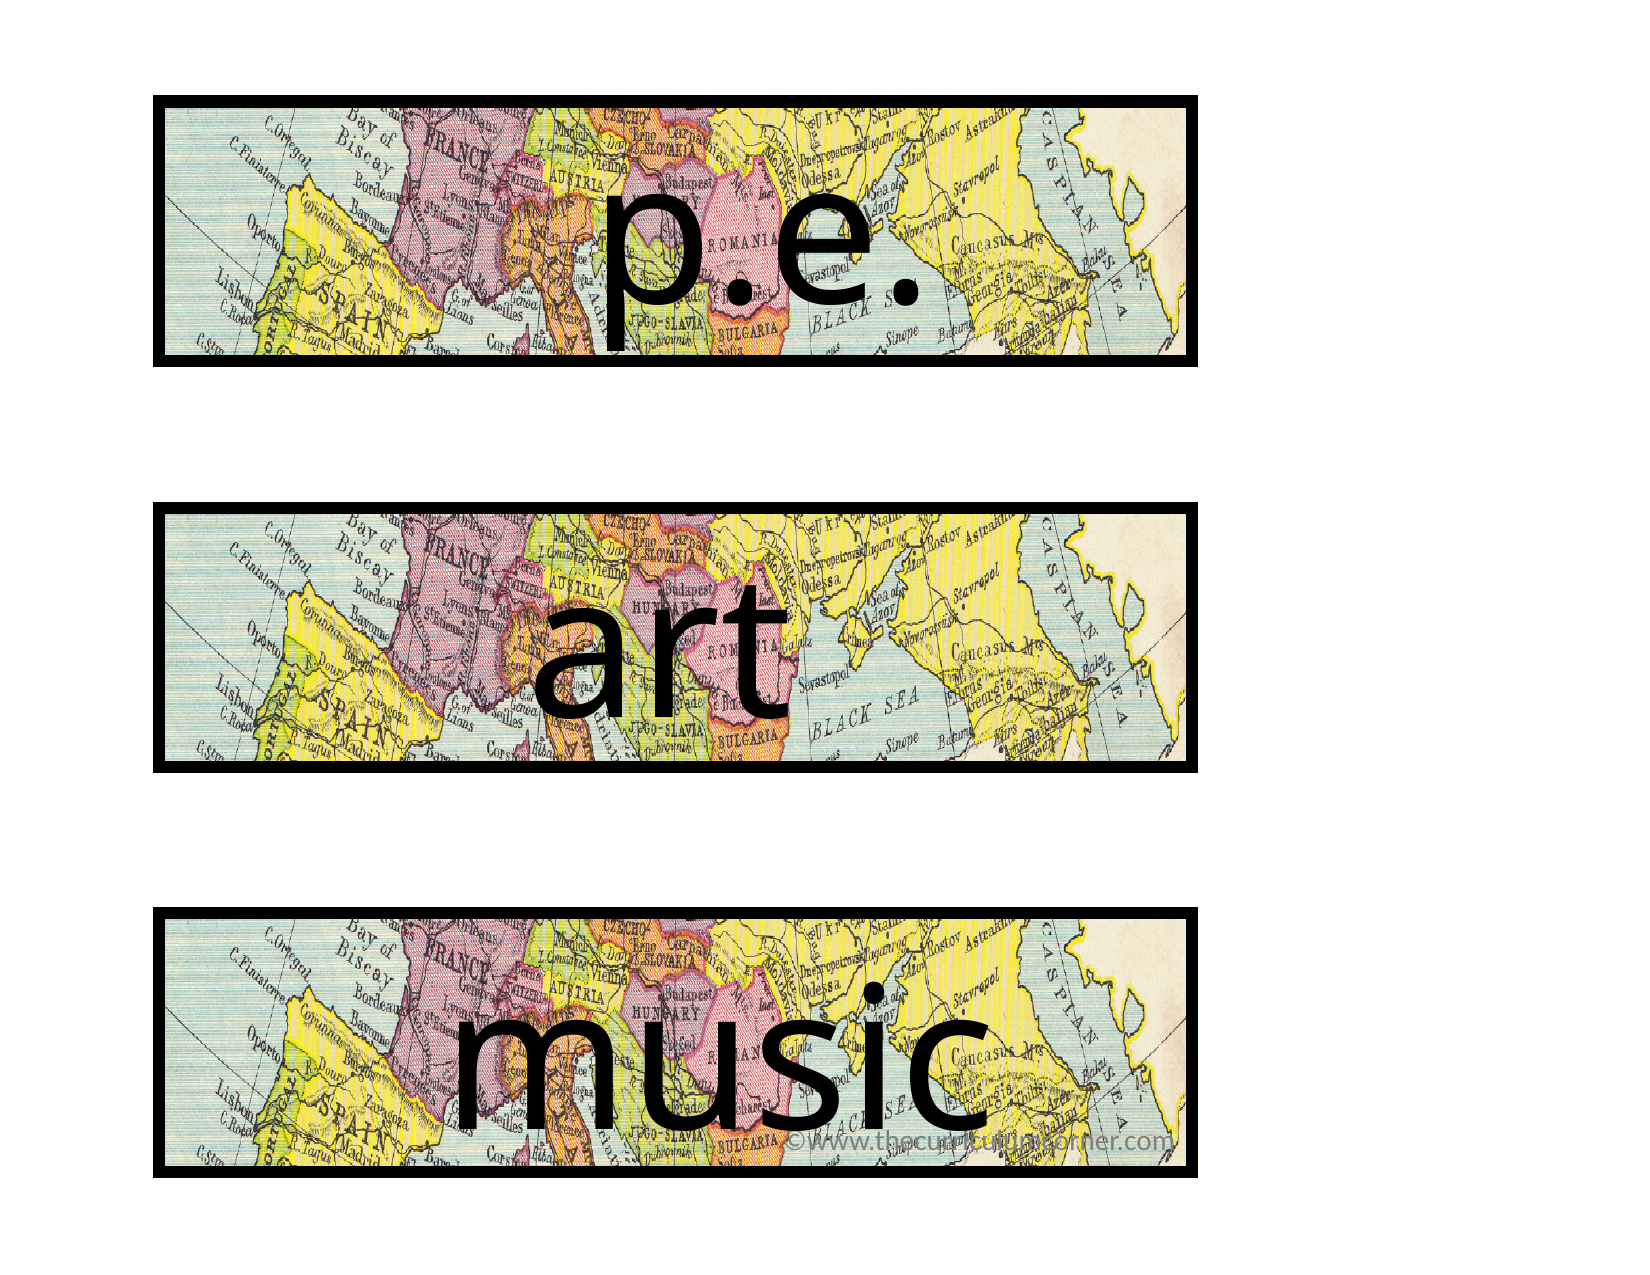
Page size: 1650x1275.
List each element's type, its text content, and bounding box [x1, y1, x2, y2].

text_box ©www.thecurriculumcorner.com [1050, 1114, 1191, 1165]
text_box music [427, 921, 1050, 1177]
text_box p.e. [575, 96, 1050, 351]
text_box [158, 912, 1193, 1173]
text_box [158, 101, 1193, 362]
text_box art [511, 509, 894, 765]
text_box [158, 507, 1193, 768]
